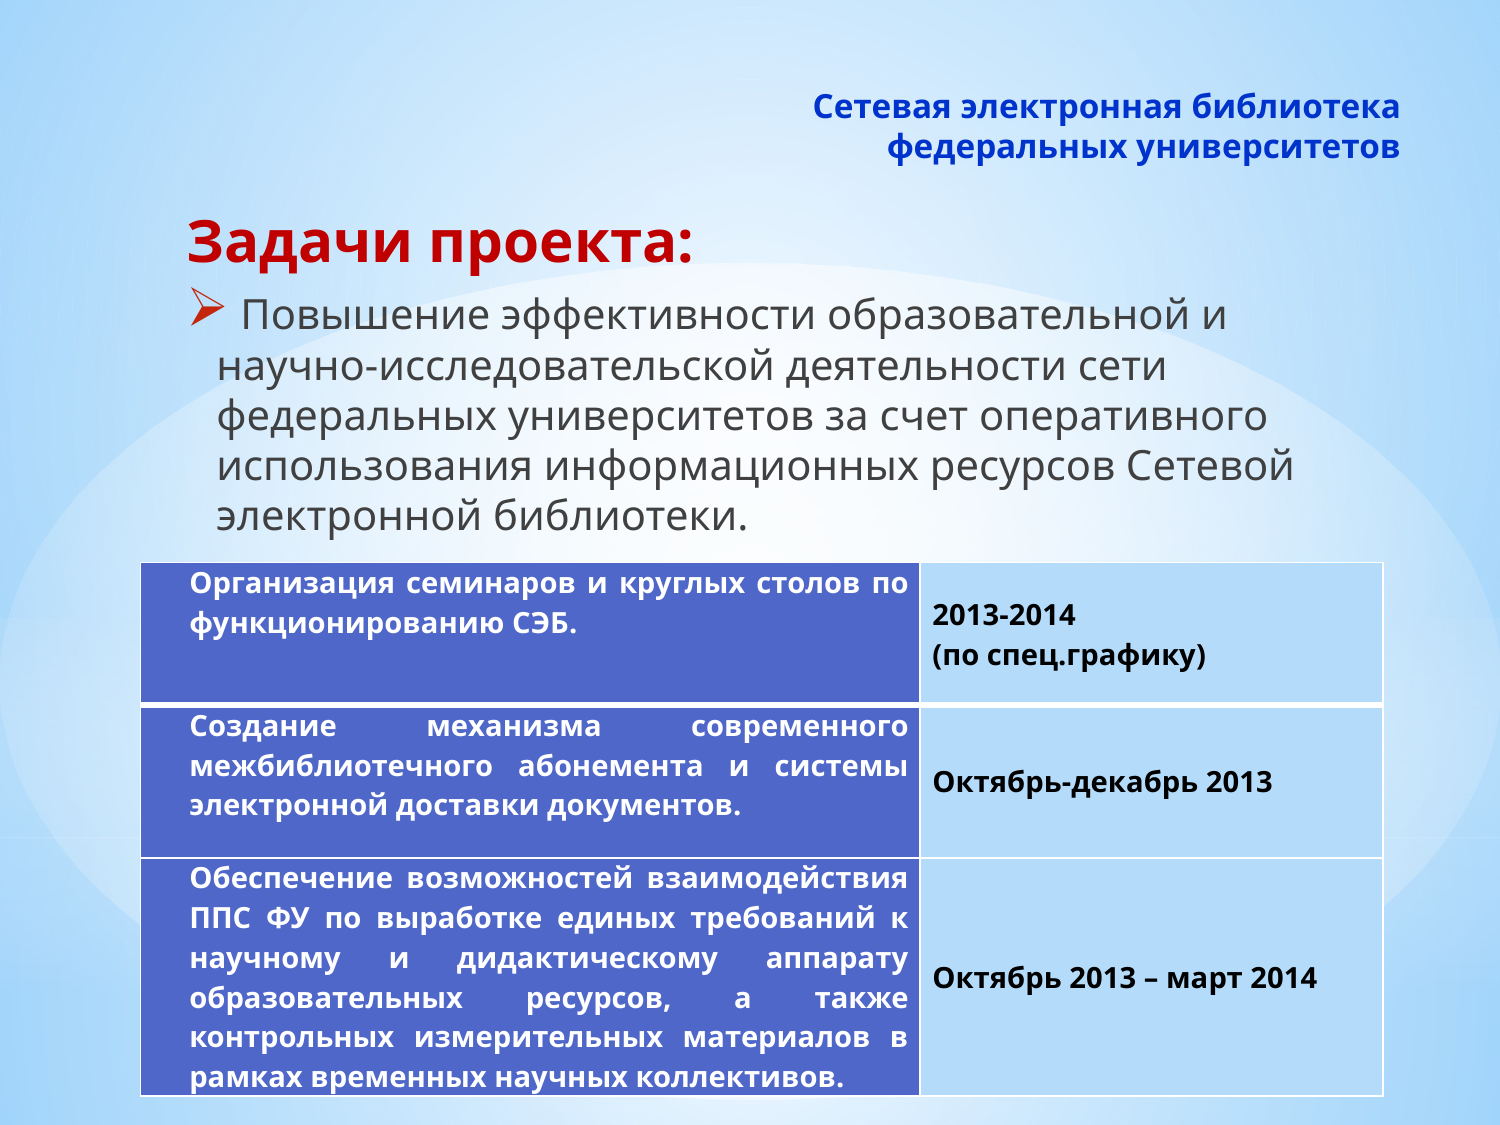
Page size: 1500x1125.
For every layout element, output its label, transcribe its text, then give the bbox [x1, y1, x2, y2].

table_cell Октябрь-декабрь 2013 [921, 708, 1382, 857]
table_header Организация семинаров и круглых столов по функционированию СЭБ. [141, 563, 919, 702]
table_cell Октябрь 2013 – март 2014 [921, 859, 1382, 1095]
title Сетевая электронная библиотека федеральных университетов [348, 78, 1417, 185]
list Задачи проекта: Повышение эффективности образовательной и научно-исследовательской деятельности сети федеральных университетов за счет оперативного использования информационных ресурсов Сетевой электронной библиотеки. [164, 196, 1360, 562]
table_cell Создание механизма современного межбиблиотечного абонемента и системы электронной доставки документов. [141, 708, 919, 857]
table_cell Обеспечение возможностей взаимодействия ППС ФУ по выработке единых требований к научному и дидактическому аппарату образовательных ресурсов, а также контрольных измерительных материалов в рамках временных научных коллективов. [141, 859, 919, 1095]
table_header 2013-2014 (по спец.графику) [921, 563, 1382, 702]
